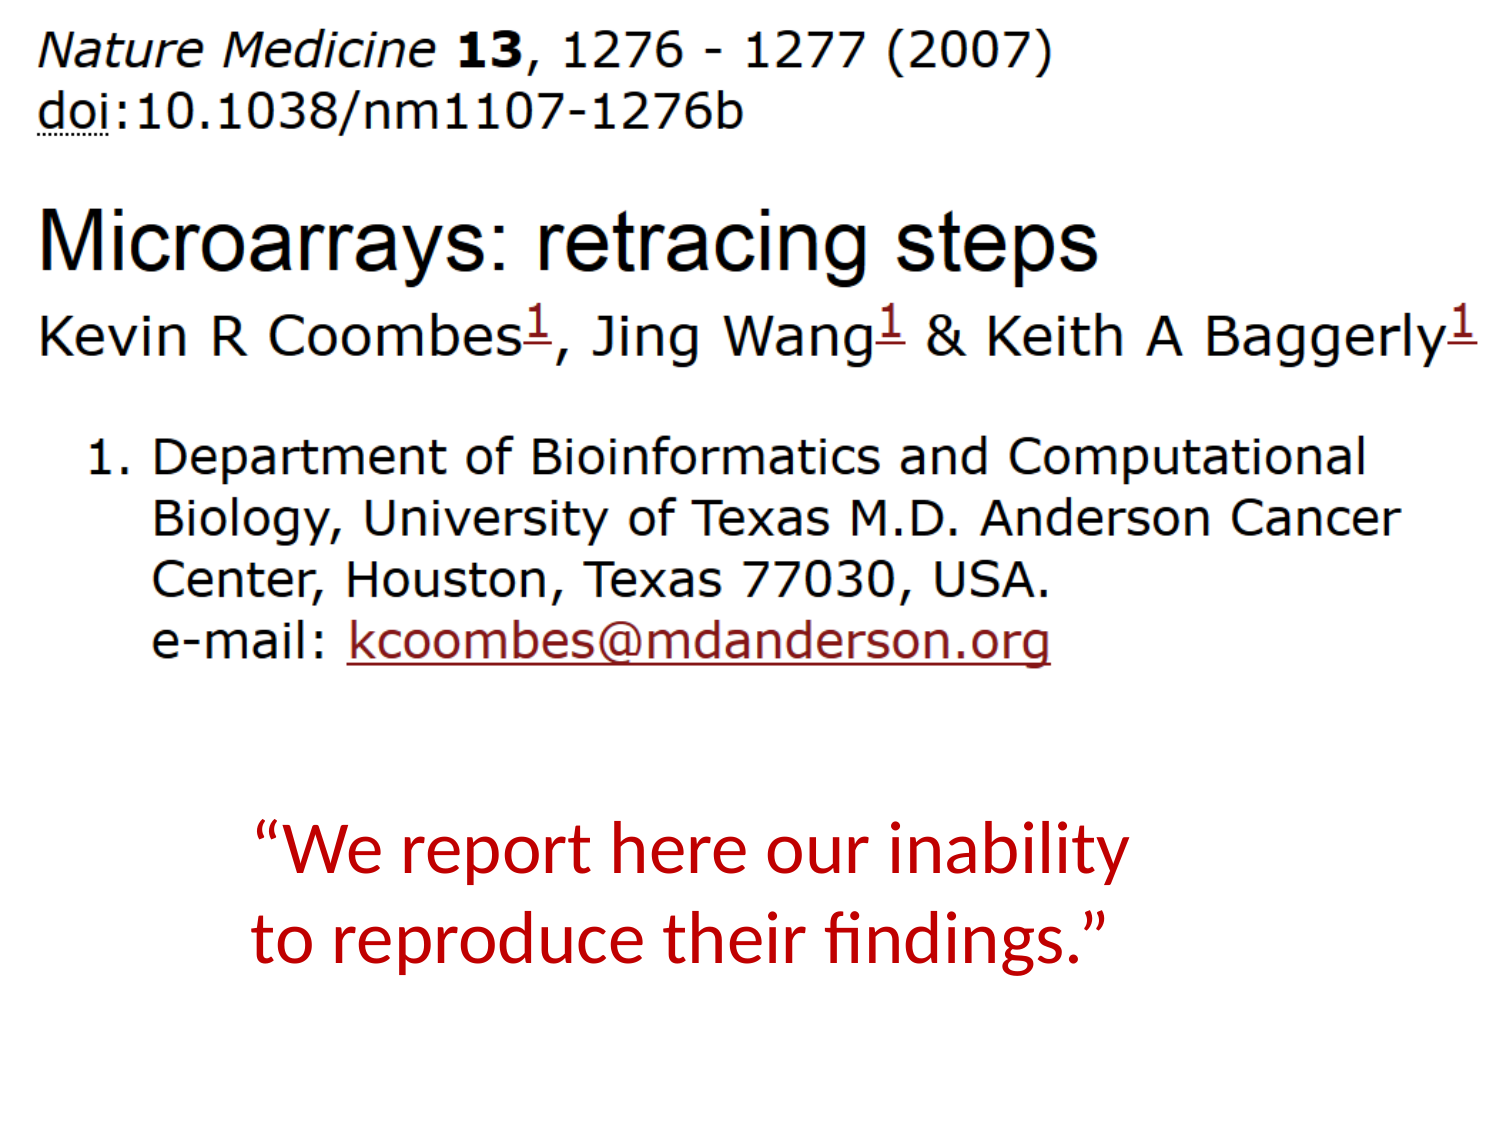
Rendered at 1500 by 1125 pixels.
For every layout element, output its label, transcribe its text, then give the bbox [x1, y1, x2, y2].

picture [33, 9, 1490, 700]
text_box “We report here our inability to reproduce their findings.” [235, 791, 1200, 986]
